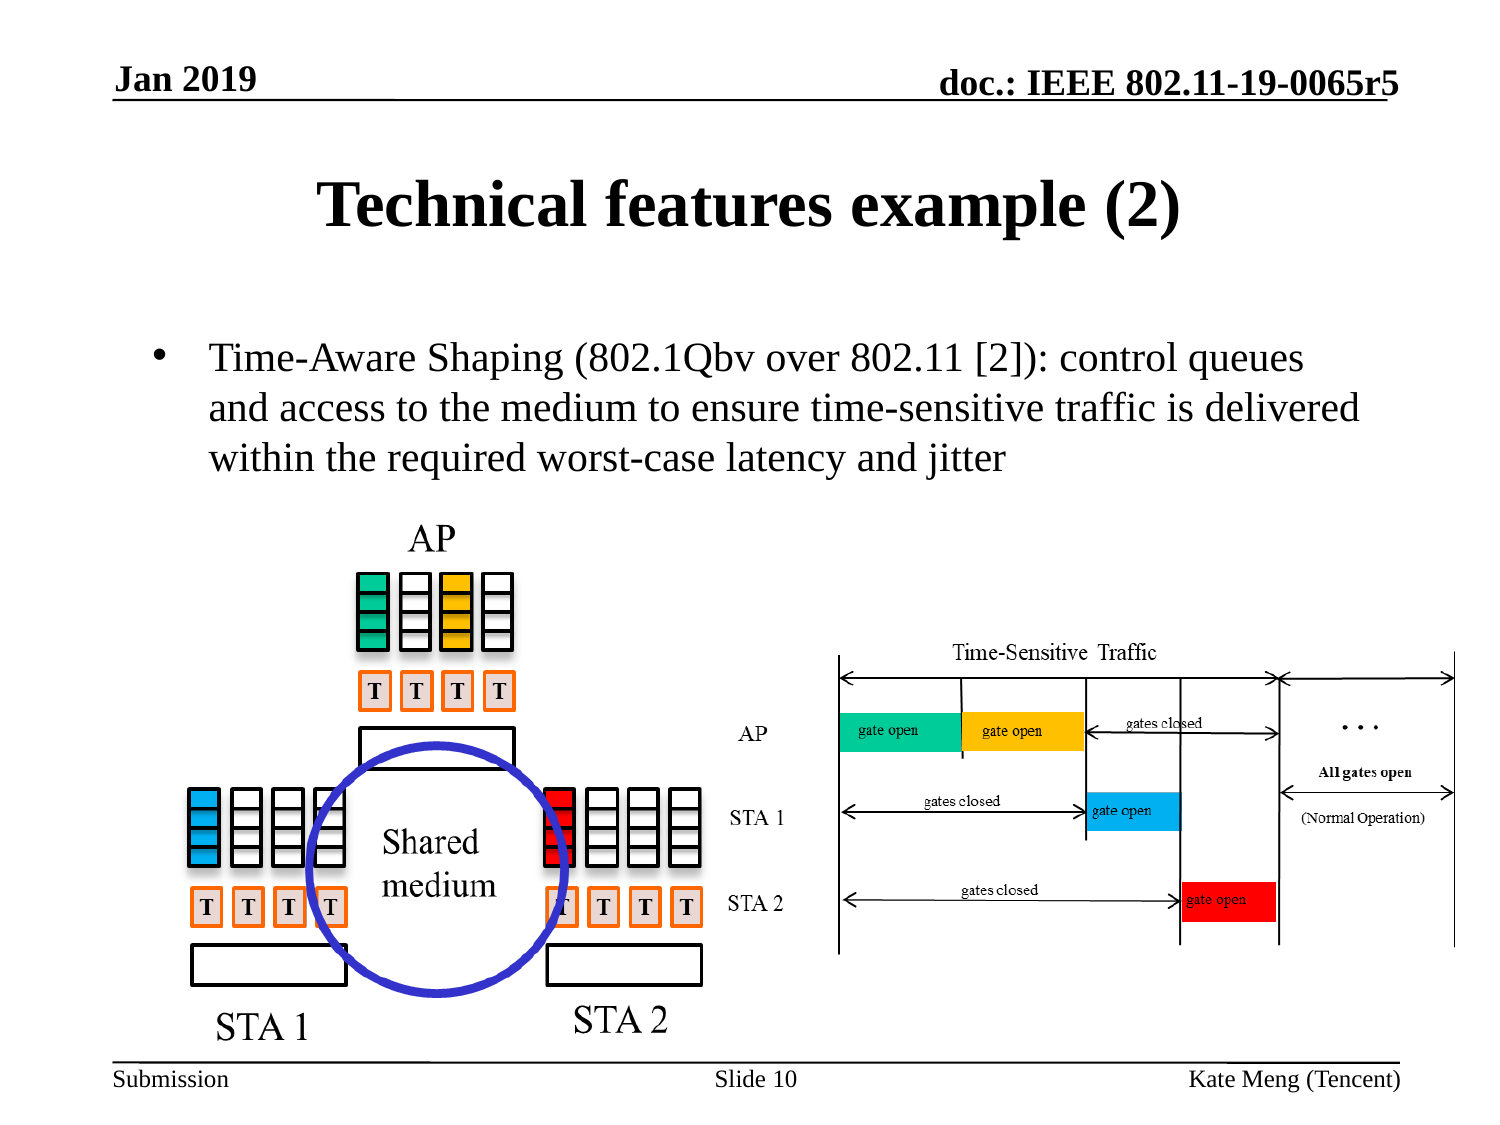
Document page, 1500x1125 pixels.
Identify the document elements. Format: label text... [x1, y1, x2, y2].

footer Kate Meng (Tencent) [878, 1061, 1402, 1093]
title Technical features example (2) [112, 112, 1388, 288]
picture [174, 501, 1466, 1074]
slide_number Slide 10 [712, 1061, 800, 1123]
list Time-Aware Shaping (802.1Qbv over 802.11 [2]): control queues and access to the medium to ensure time-sensitive traffic is delivered within the required worst-case latency and jitter [136, 321, 1388, 510]
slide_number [114, 54, 423, 100]
